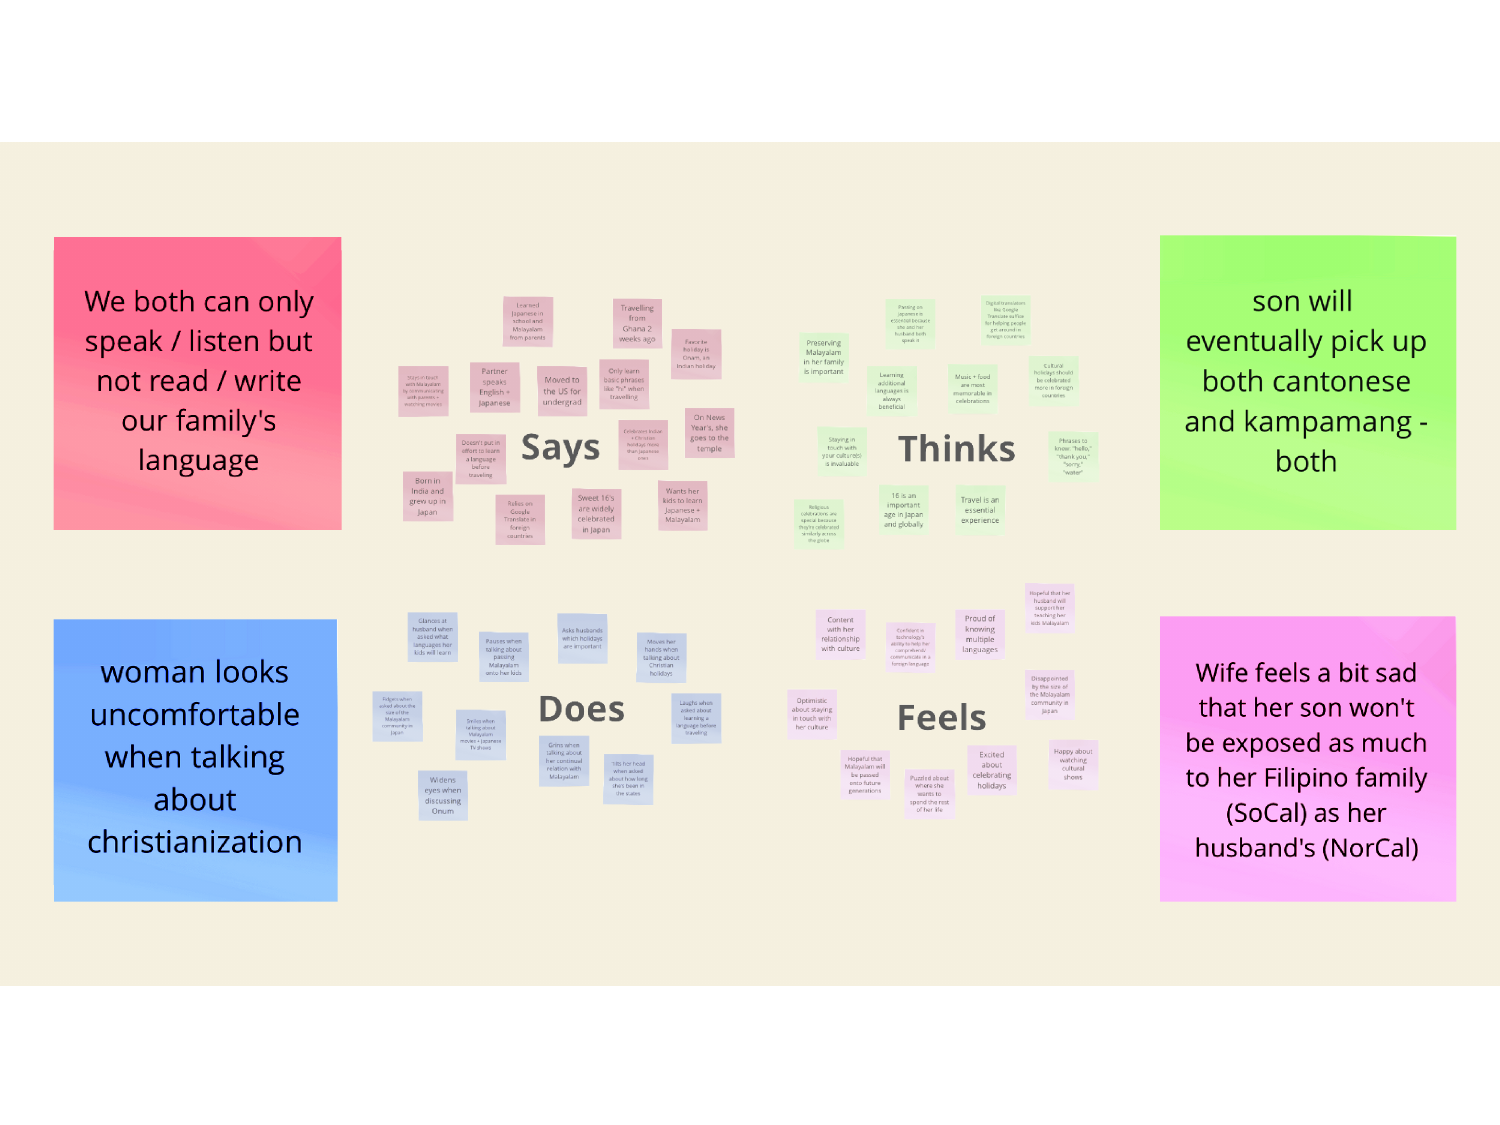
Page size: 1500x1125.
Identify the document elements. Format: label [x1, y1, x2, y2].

picture [0, 141, 1500, 987]
